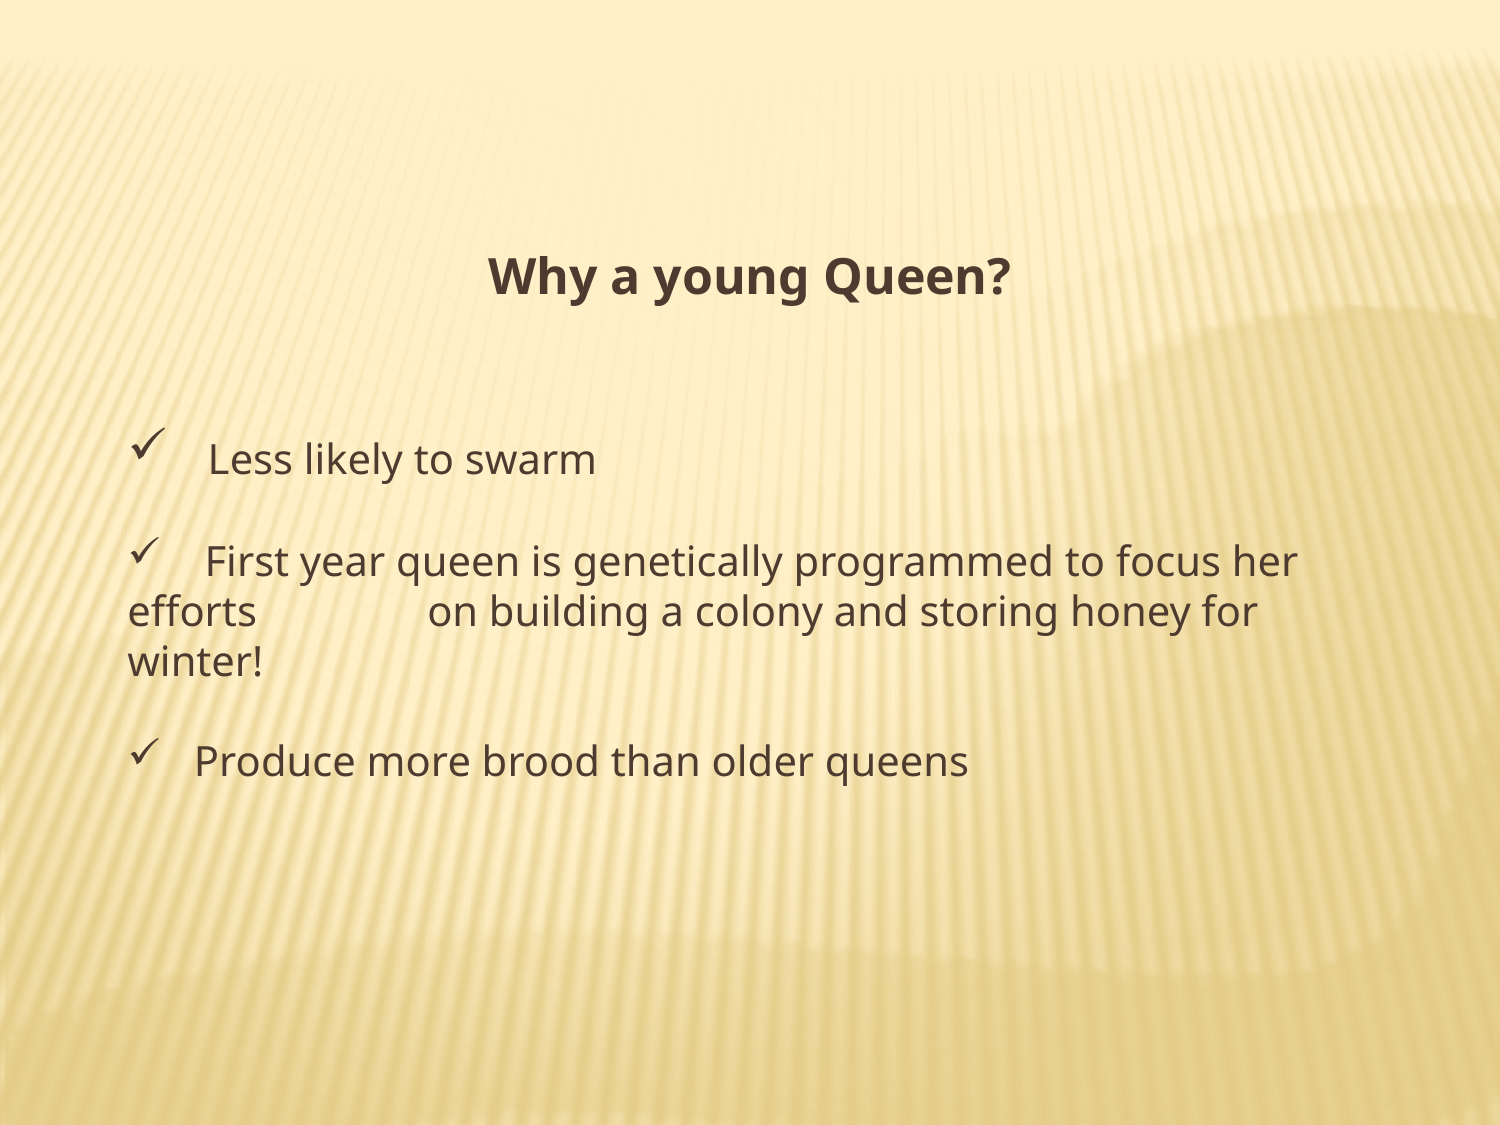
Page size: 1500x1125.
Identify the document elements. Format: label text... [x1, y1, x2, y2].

text_box Why a young Queen? Less likely to swarm First year queen is genetically programmed to focus her efforts on building a colony and storing honey for winter! Produce more brood than older queens [112, 237, 1388, 853]
